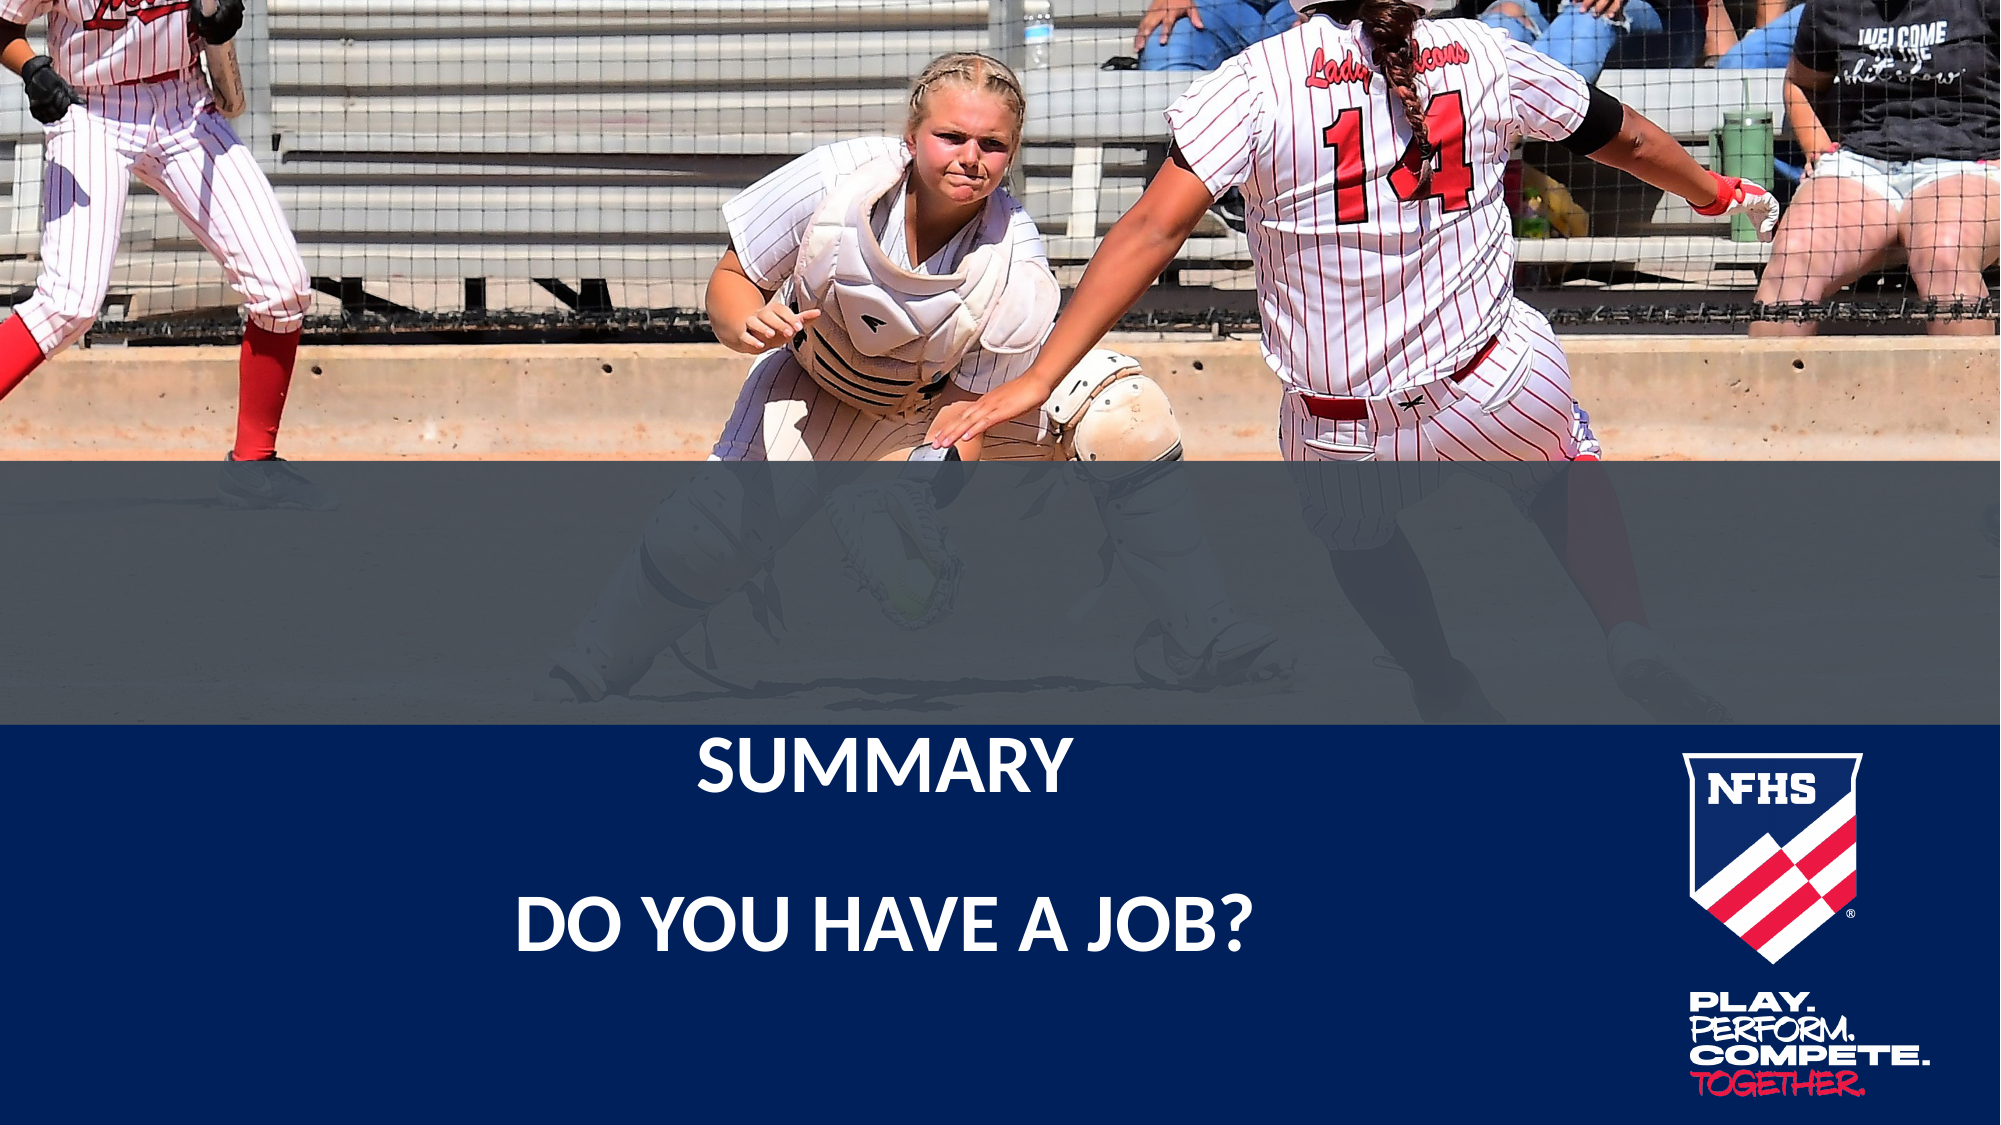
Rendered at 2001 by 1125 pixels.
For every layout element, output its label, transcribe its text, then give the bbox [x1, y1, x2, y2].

title Summary do you have a job? [157, 722, 1614, 947]
picture [1682, 753, 1930, 1097]
picture [0, 0, 2000, 460]
